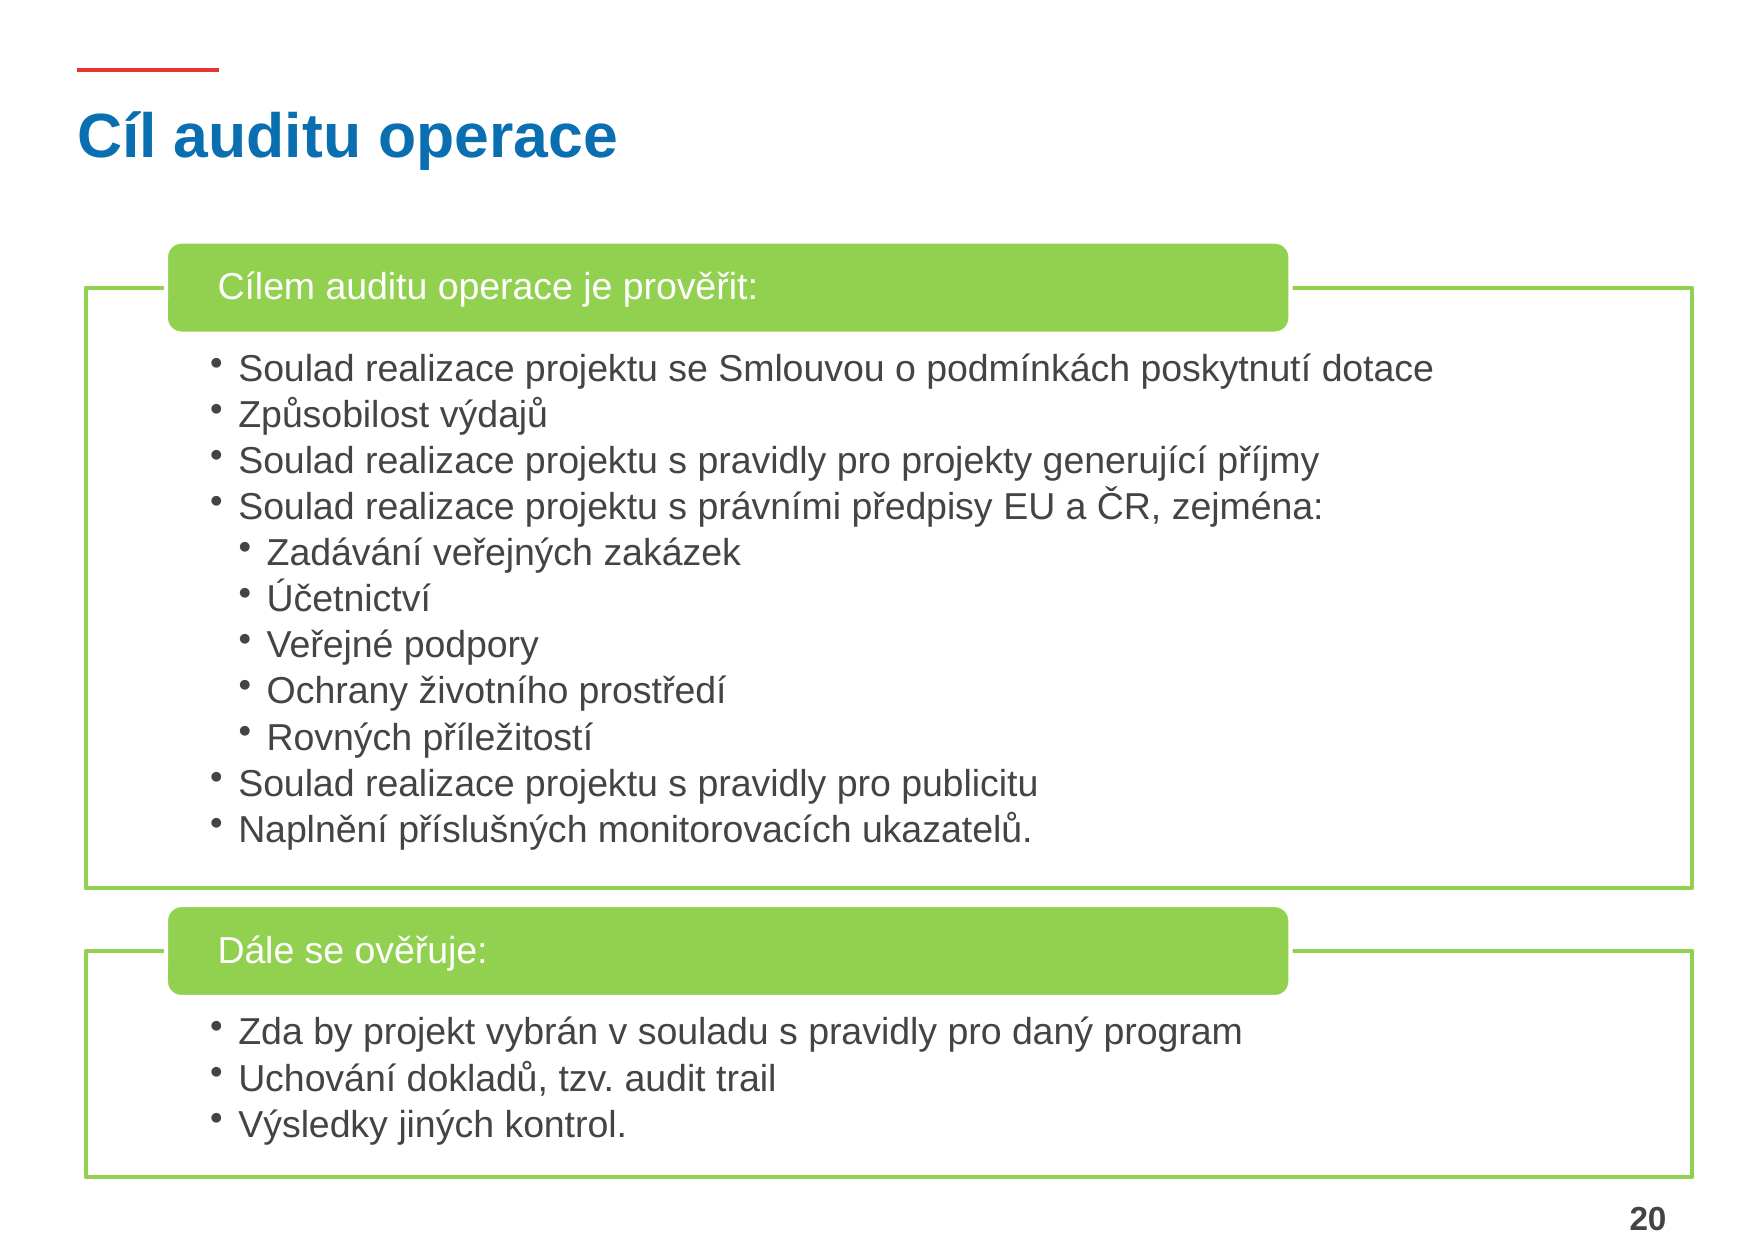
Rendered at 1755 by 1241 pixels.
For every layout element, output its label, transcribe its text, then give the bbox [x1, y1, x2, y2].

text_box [85, 217, 1693, 1202]
title Cíl auditu operace [77, 95, 1552, 172]
text_box 20 [1540, 1188, 1755, 1241]
